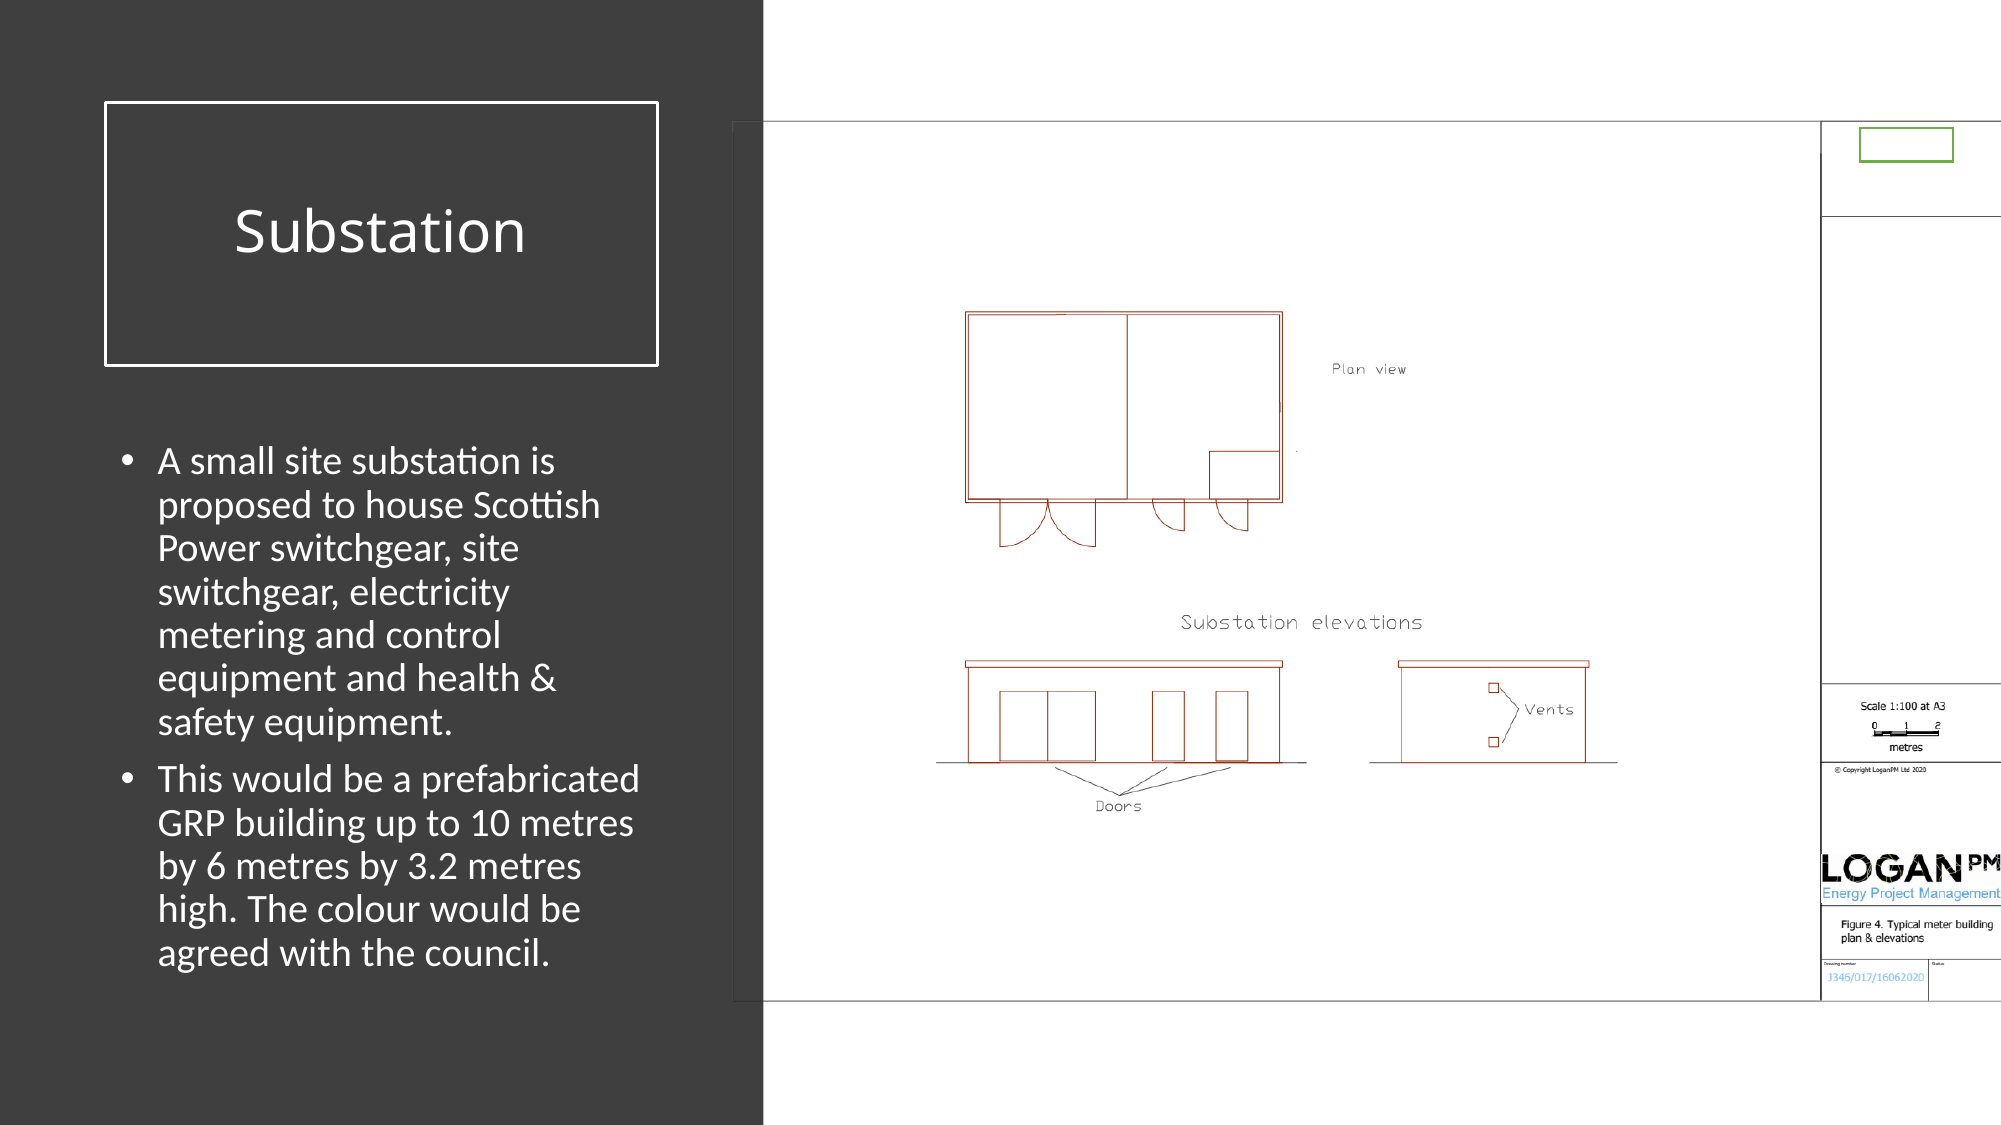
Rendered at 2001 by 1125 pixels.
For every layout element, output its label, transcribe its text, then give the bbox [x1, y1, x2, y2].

picture [711, 79, 2000, 1020]
list A small site substation is proposed to house Scottish Power switchgear, site switchgear, electricity metering and control equipment and health & safety equipment. This would be a prefabricated GRP building up to 10 metres by 6 metres by 3.2 metres high. The colour would be agreed with the council. [105, 432, 658, 994]
title Substation [105, 102, 658, 366]
text_box [0, 0, 764, 1125]
